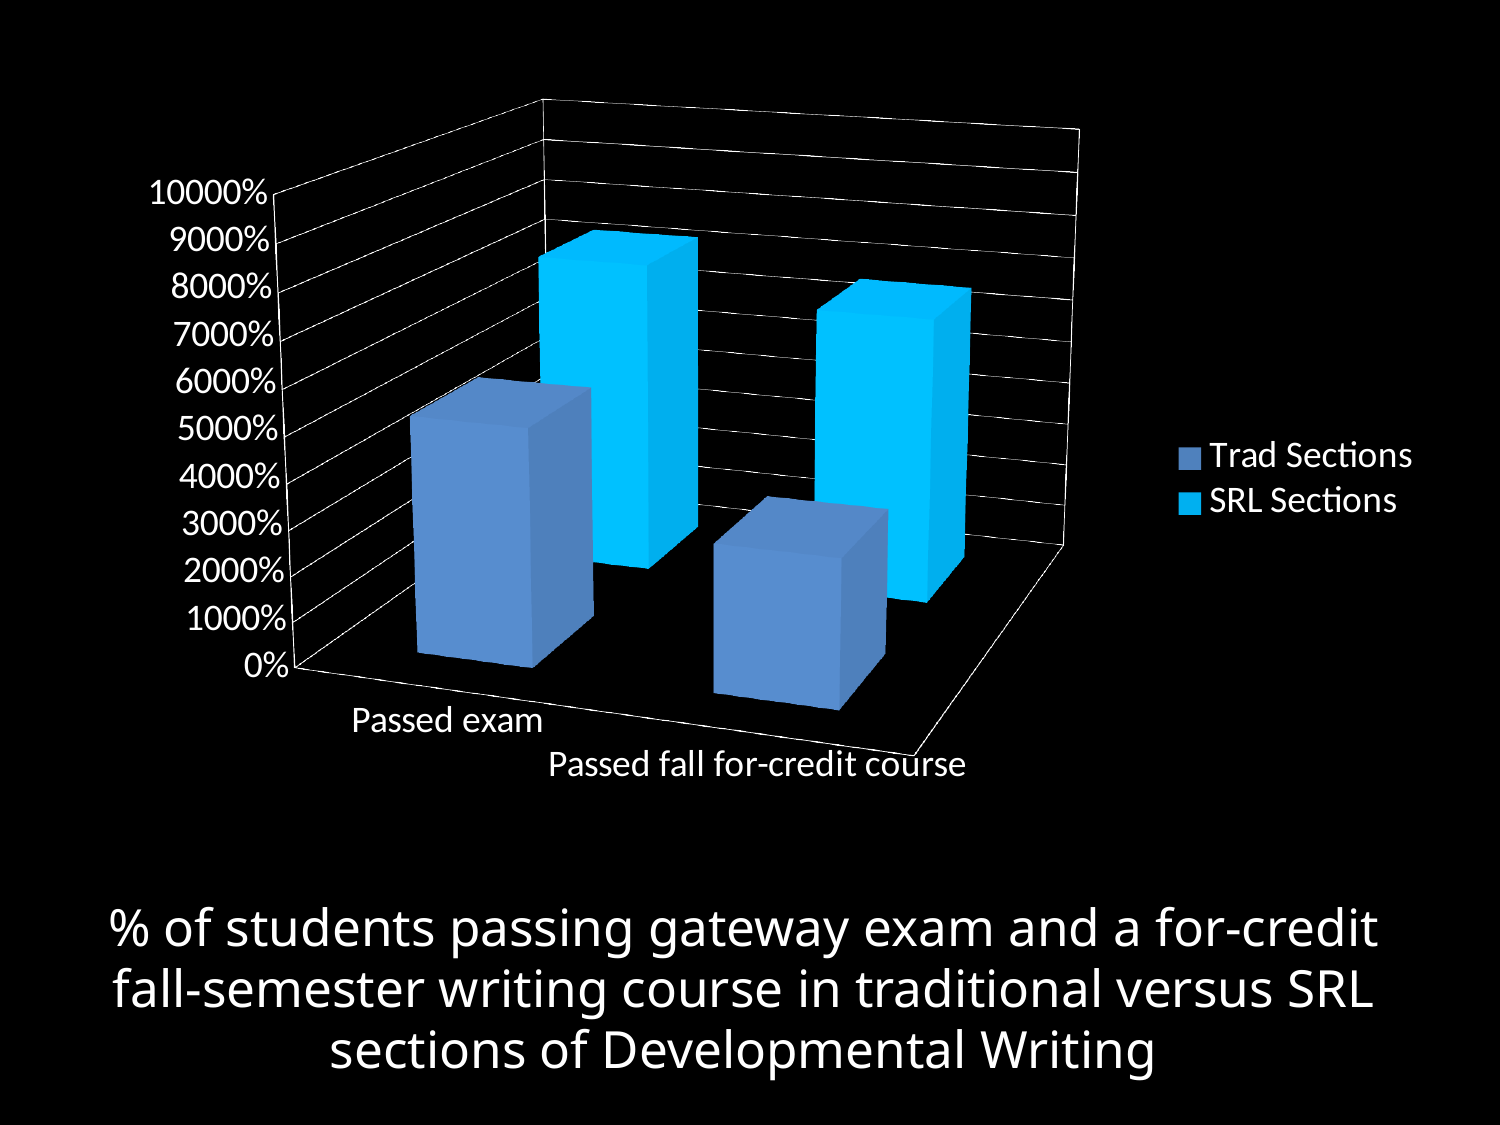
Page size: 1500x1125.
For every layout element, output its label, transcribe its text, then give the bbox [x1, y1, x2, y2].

chart [87, 74, 1438, 888]
subtitle % of students passing gateway exam and a for-credit fall-semester writing course in traditional versus SRL sections of Developmental Writing [62, 887, 1425, 1088]
